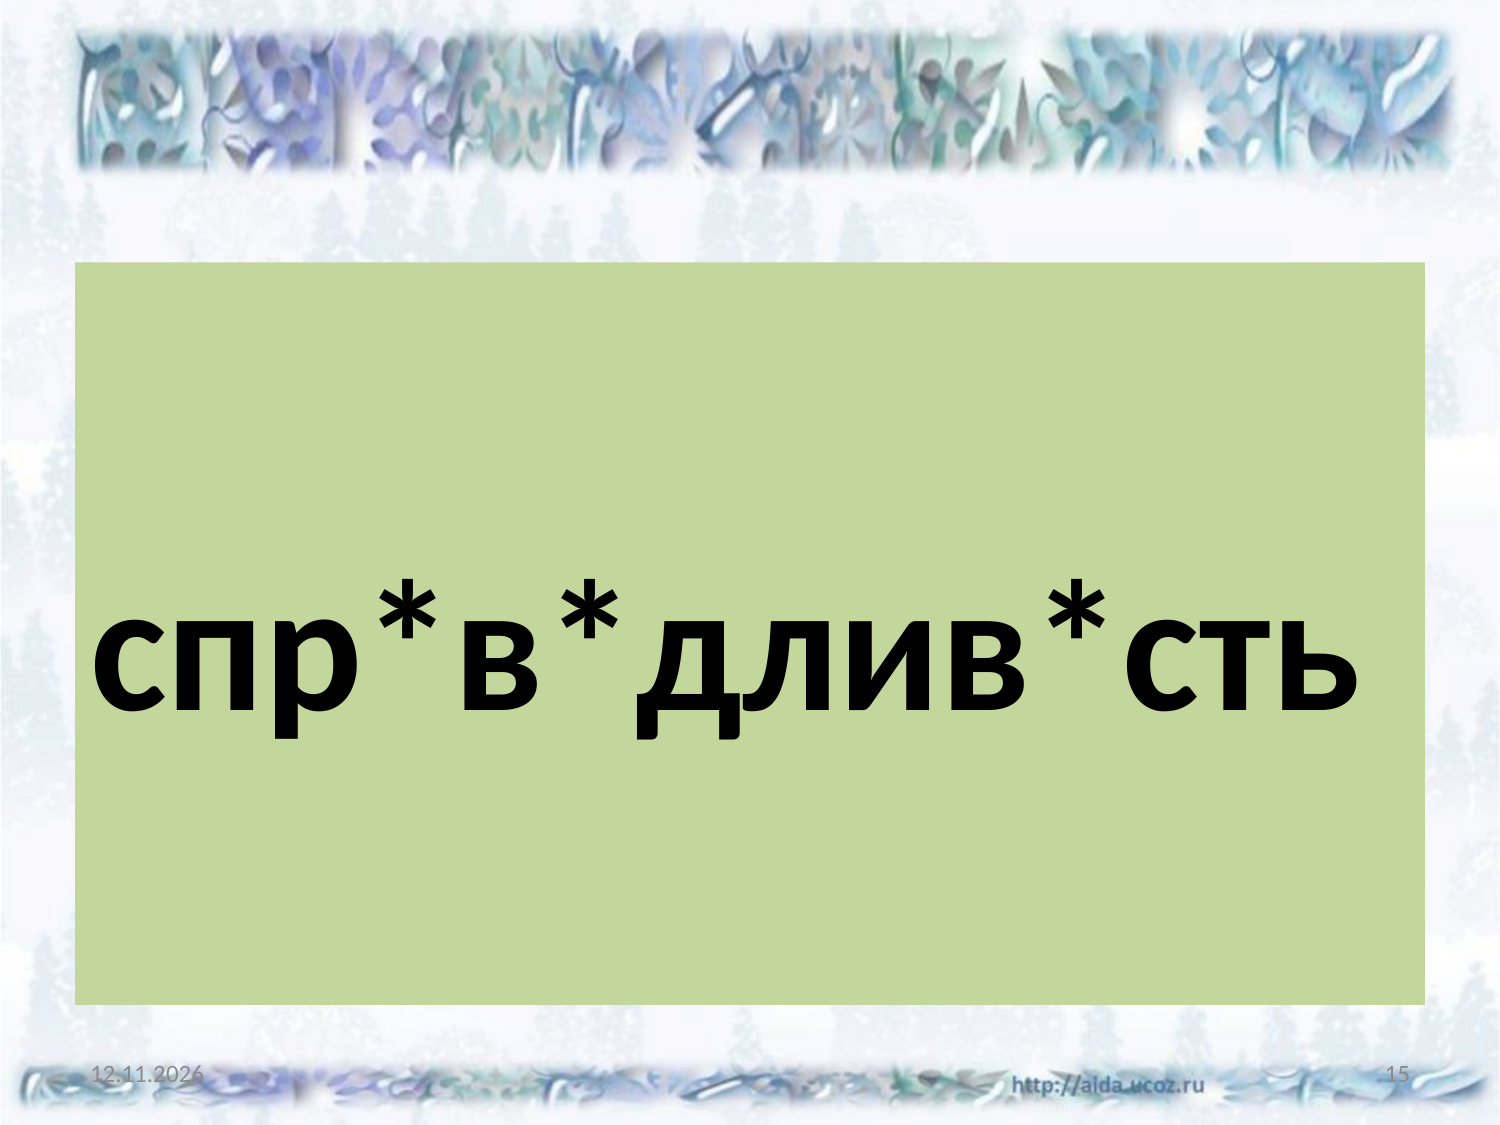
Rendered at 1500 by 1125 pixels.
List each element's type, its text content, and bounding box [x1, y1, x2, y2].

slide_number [75, 1042, 425, 1103]
list спр*в*длив*сть [74, 262, 1426, 1006]
slide_number 15 [1074, 1042, 1425, 1103]
